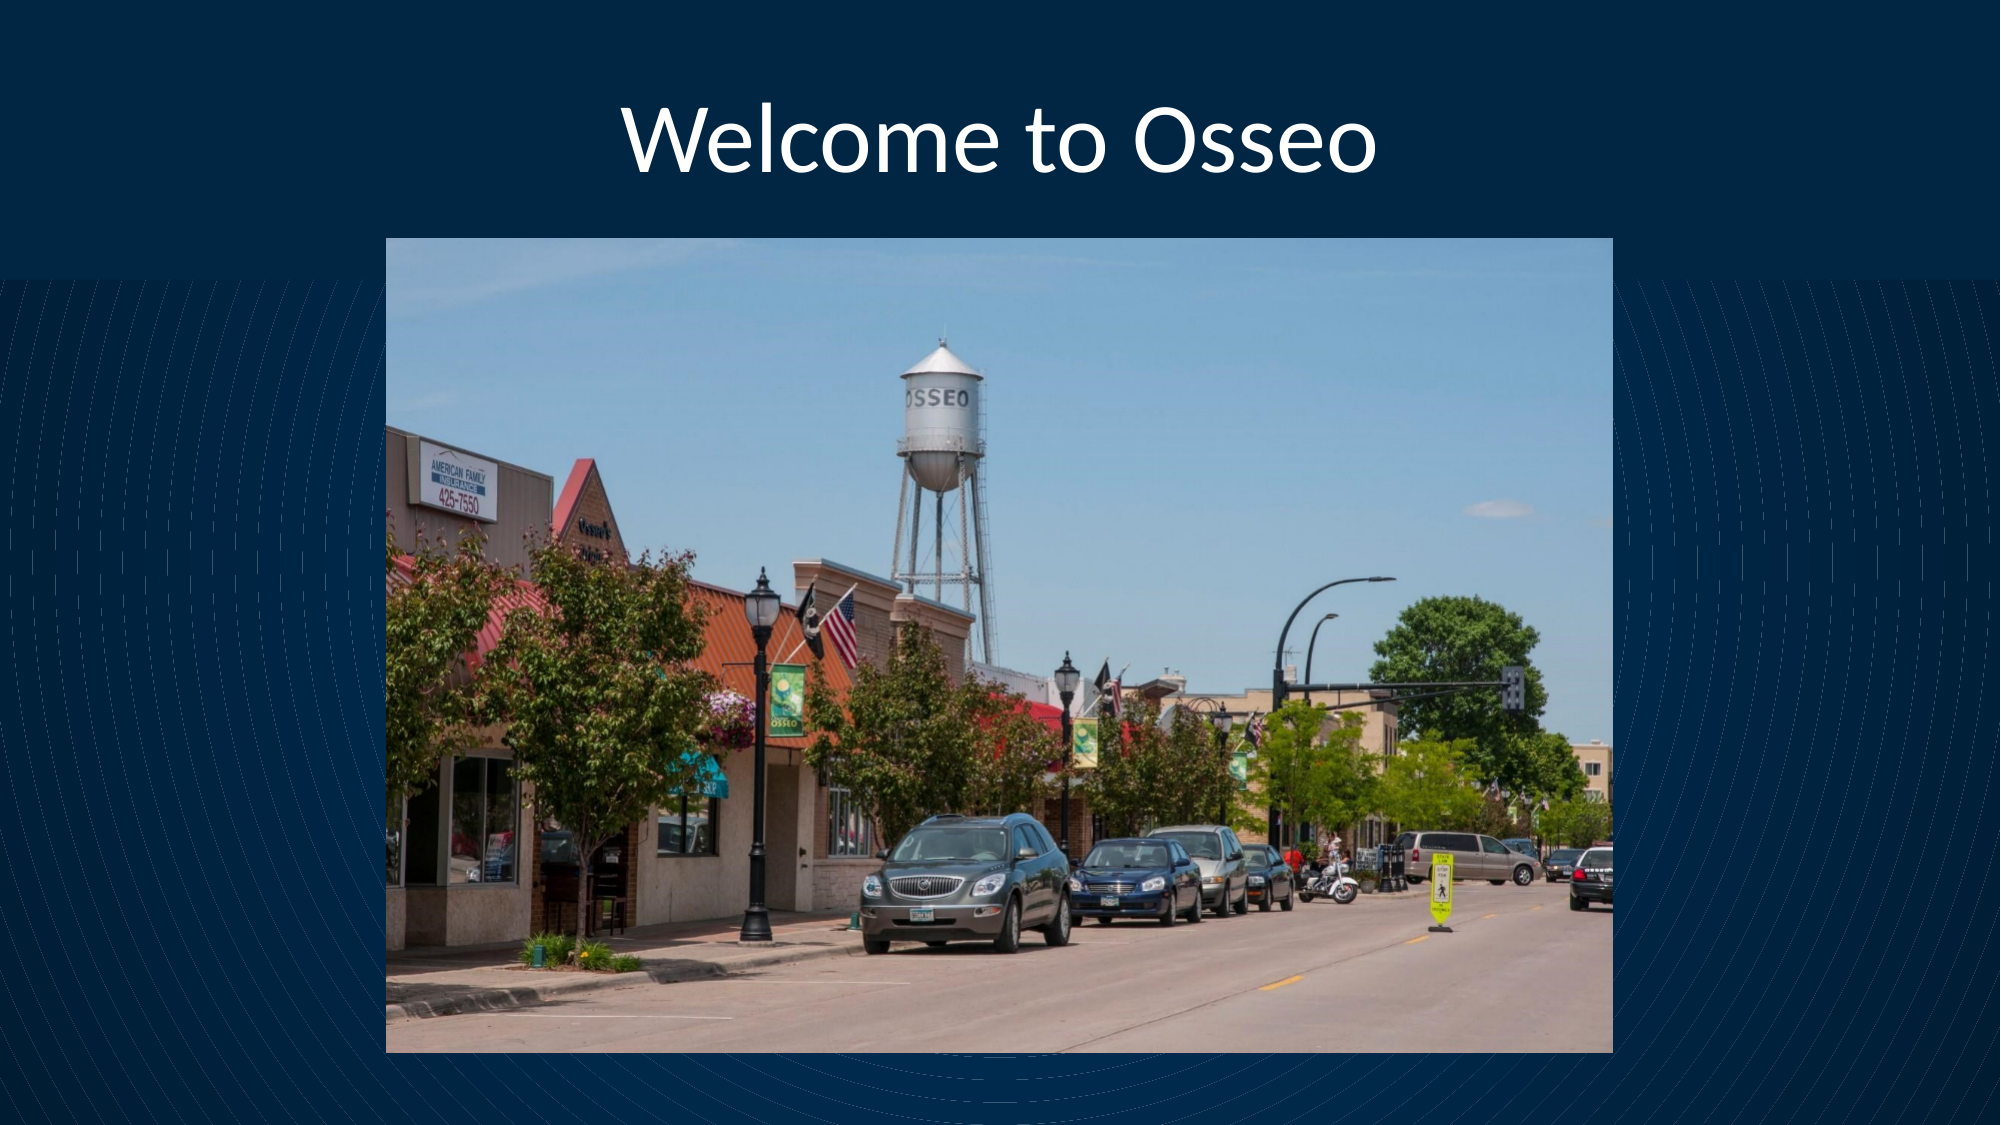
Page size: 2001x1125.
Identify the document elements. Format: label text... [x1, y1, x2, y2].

title Welcome to Osseo [0, 0, 2000, 280]
picture [386, 237, 1614, 1053]
